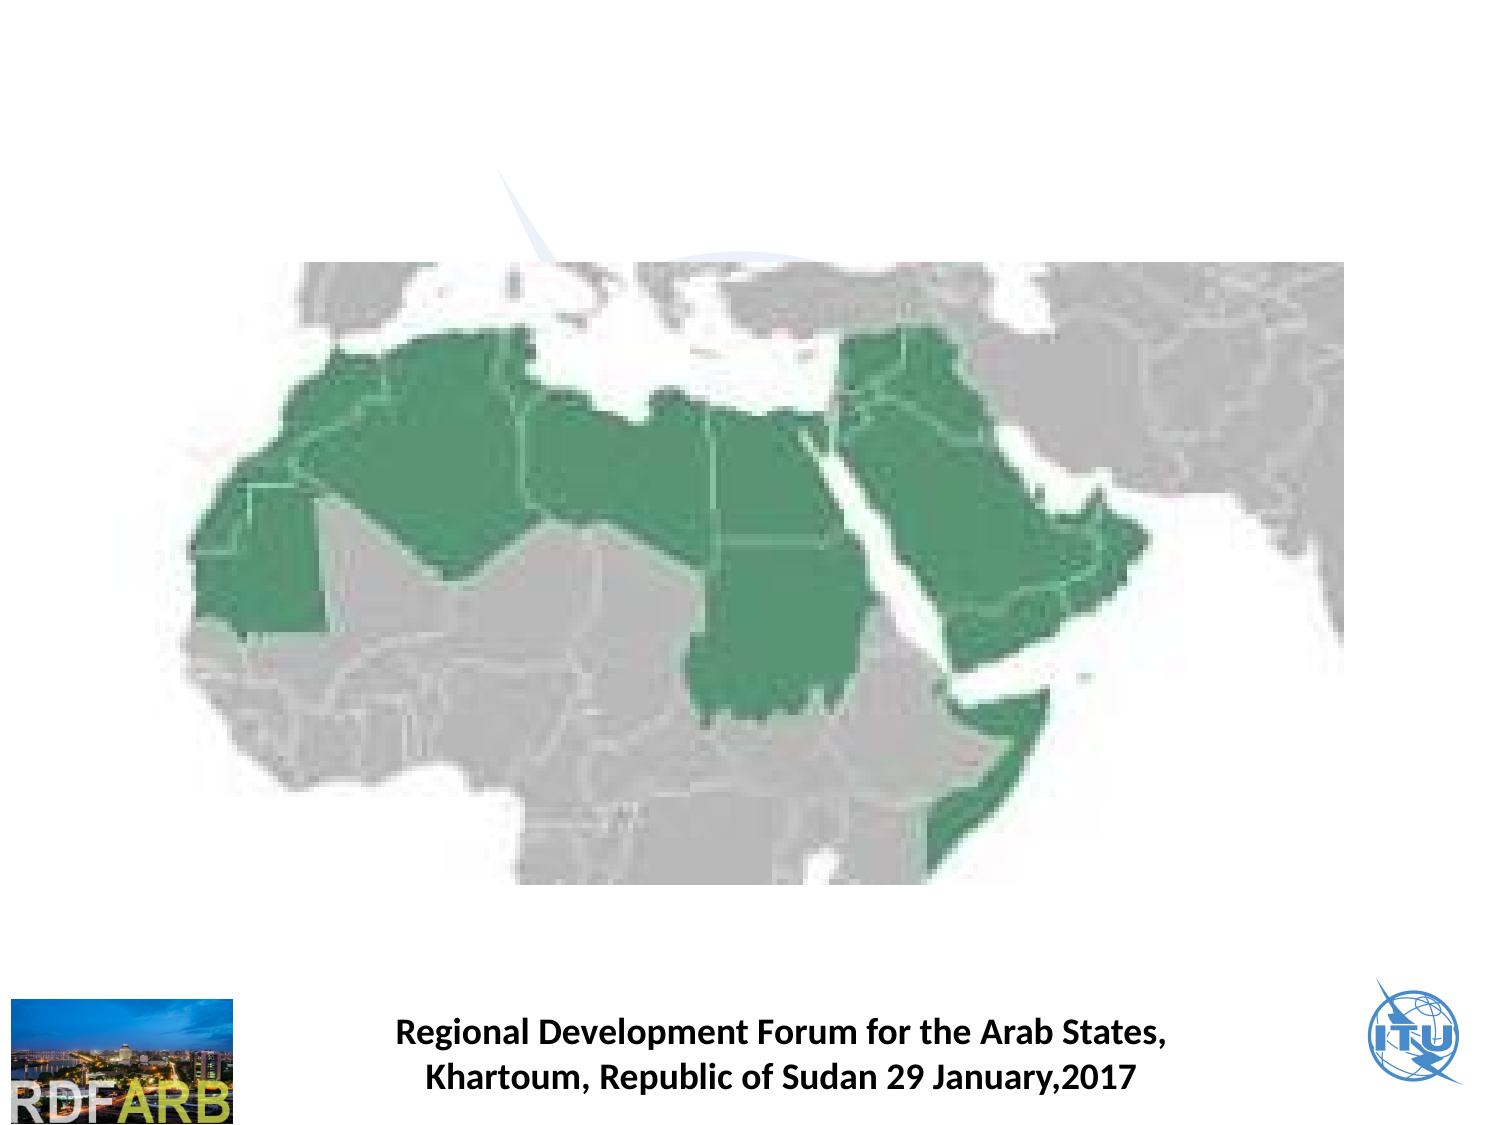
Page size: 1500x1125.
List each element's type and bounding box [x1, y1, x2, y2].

picture [0, 0, 1500, 1125]
text_box [10, 999, 1332, 1125]
